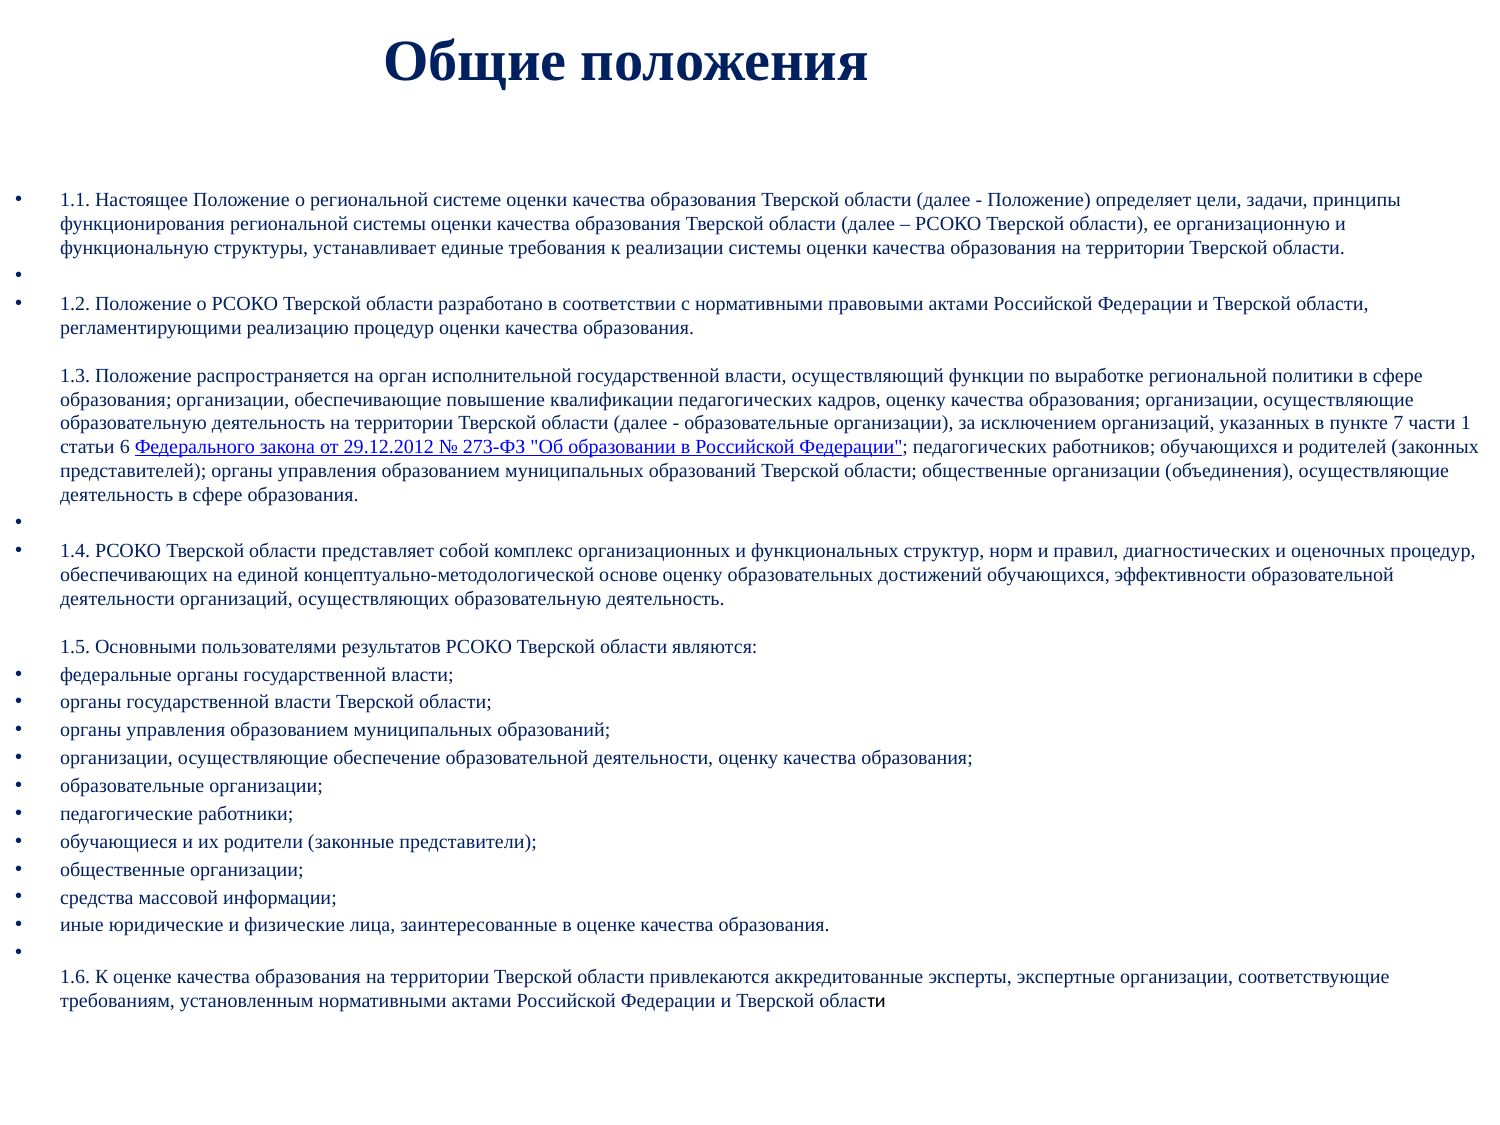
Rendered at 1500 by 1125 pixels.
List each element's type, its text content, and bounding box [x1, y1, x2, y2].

list 1.1. Настоящее Положение о региональной системе оценки качества образования Тверской области (далее - Положение) определяет цели, задачи, принципы функционирования региональной системы оценки качества образования Тверской области (далее – РСОКО Тверской области), ее организационную и функциональную структуры, устанавливает единые требования к реализации системы оценки качества образования на территории Тверской области. 1.2. Положение о РСОКО Тверской области разработано в соответствии с нормативными правовыми актами Российской Федерации и Тверской области, регламентирующими реализацию процедур оценки качества образования. 1.3. Положение распространяется на орган исполнительной государственной власти, осуществляющий функции по выработке региональной политики в сфере образования; организации, обеспечивающие повышение квалификации педагогических кадров, оценку качества образования; организации, осуществляющие образовательную деятельность на территории Тверской области (далее - образовательные организации), за исключением организаций, указанных в пункте 7 части 1 статьи 6 Федерального закона от 29.12.2012 № 273-ФЗ "Об образовании в Российской Федерации"; педагогических работников; обучающихся и родителей (законных представителей); органы управления образованием муниципальных образований Тверской области; общественные организации (объединения), осуществляющие деятельность в сфере образования. 1.4. РСОКО Тверской области представляет собой комплекс организационных и функциональных структур, норм и правил, диагностических и оценочных процедур, обеспечивающих на единой концептуально-методологической основе оценку образовательных достижений обучающихся, эффективности образовательной деятельности организаций, осуществляющих образовательную деятельность. 1.5. Основными пользователями результатов РСОКО Тверской области являются: федеральные органы государственной власти; органы государственной власти Тверской области; органы управления образованием муниципальных образований; организации, осуществляющие обеспечение образовательной деятельности, оценку качества образования; образовательные организации; педагогические работники; обучающиеся и их родители (законные представители); общественные организации; средства массовой информации; иные юридические и физические лица, заинтересованные в оценке качества образования. 1.6. К оценке качества образования на территории Тверской области привлекаются аккредитованные эксперты, экспертные организации, соответствующие требованиям, установленным нормативными актами Российской Федерации и Тверской области [0, 140, 1500, 1035]
title Общие положения [0, 0, 1500, 140]
